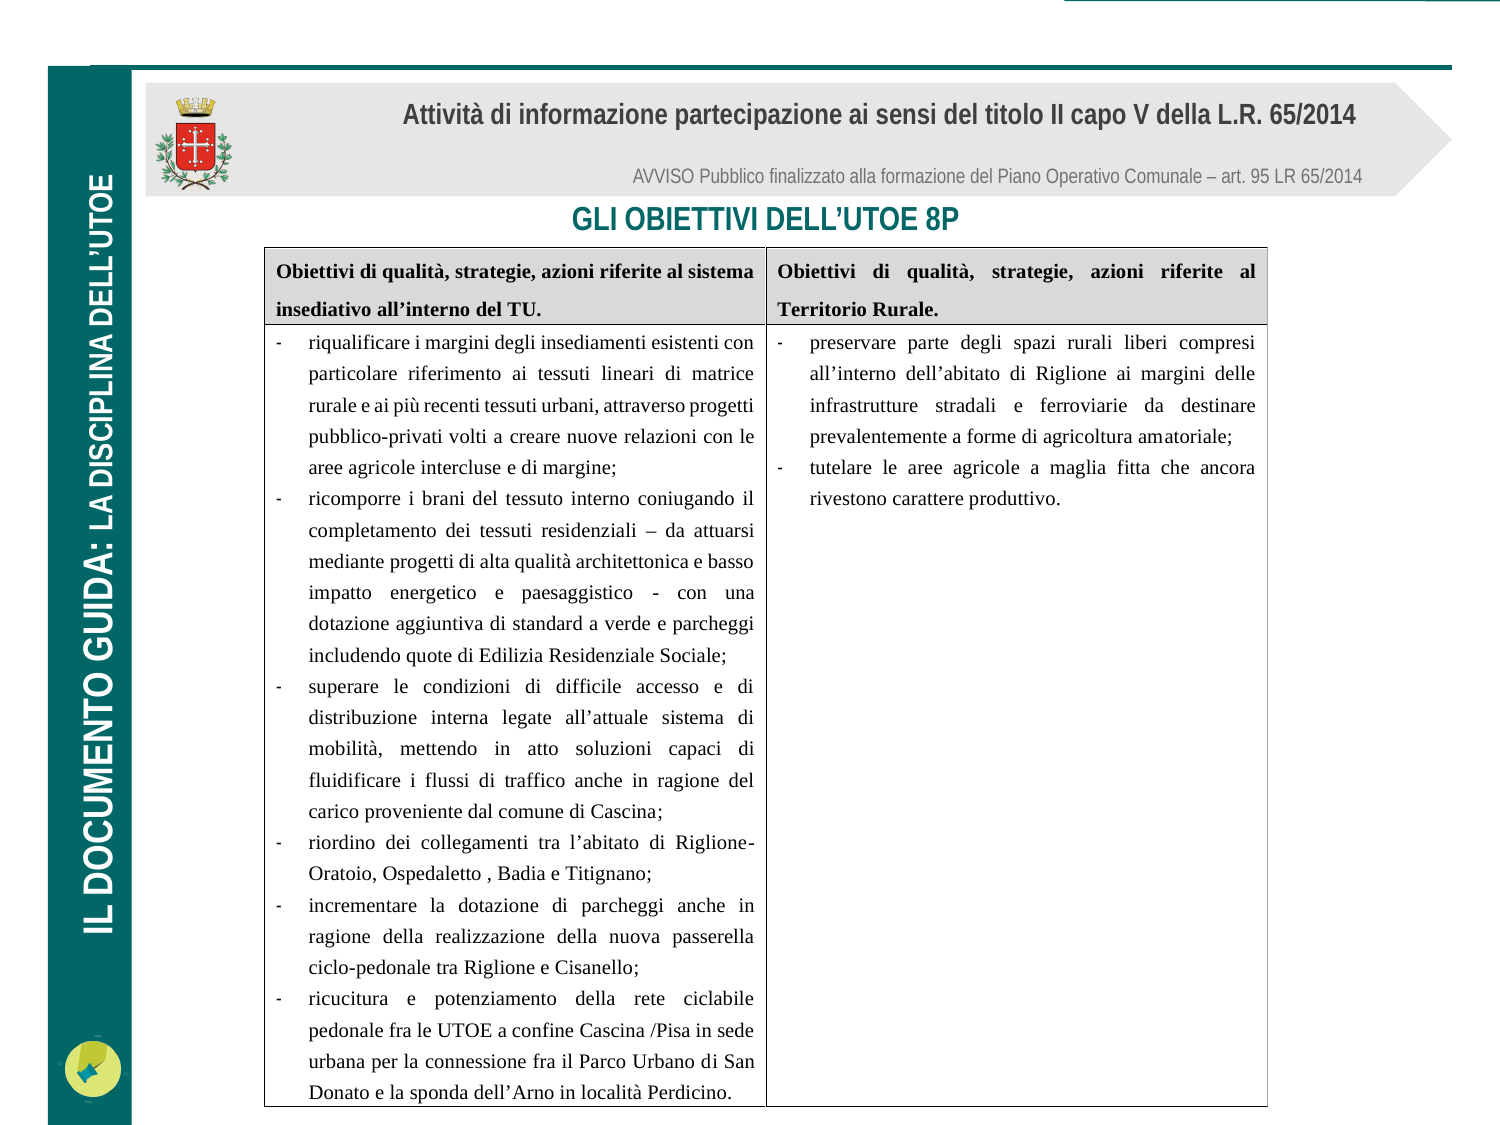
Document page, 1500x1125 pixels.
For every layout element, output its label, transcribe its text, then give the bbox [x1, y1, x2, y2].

text_box IL DOCUMENTO GUIDA: LA DISCIPLINA DELL’UTOE [18, 43, 122, 1086]
text_box [122, 197, 132, 1073]
text_box GLI OBIETTIVI DELL’UTOE 8P [404, 197, 1128, 245]
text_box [264, 247, 1268, 1125]
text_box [89, 67, 1482, 197]
picture [55, 1031, 131, 1107]
text_box [47, 1076, 132, 1125]
